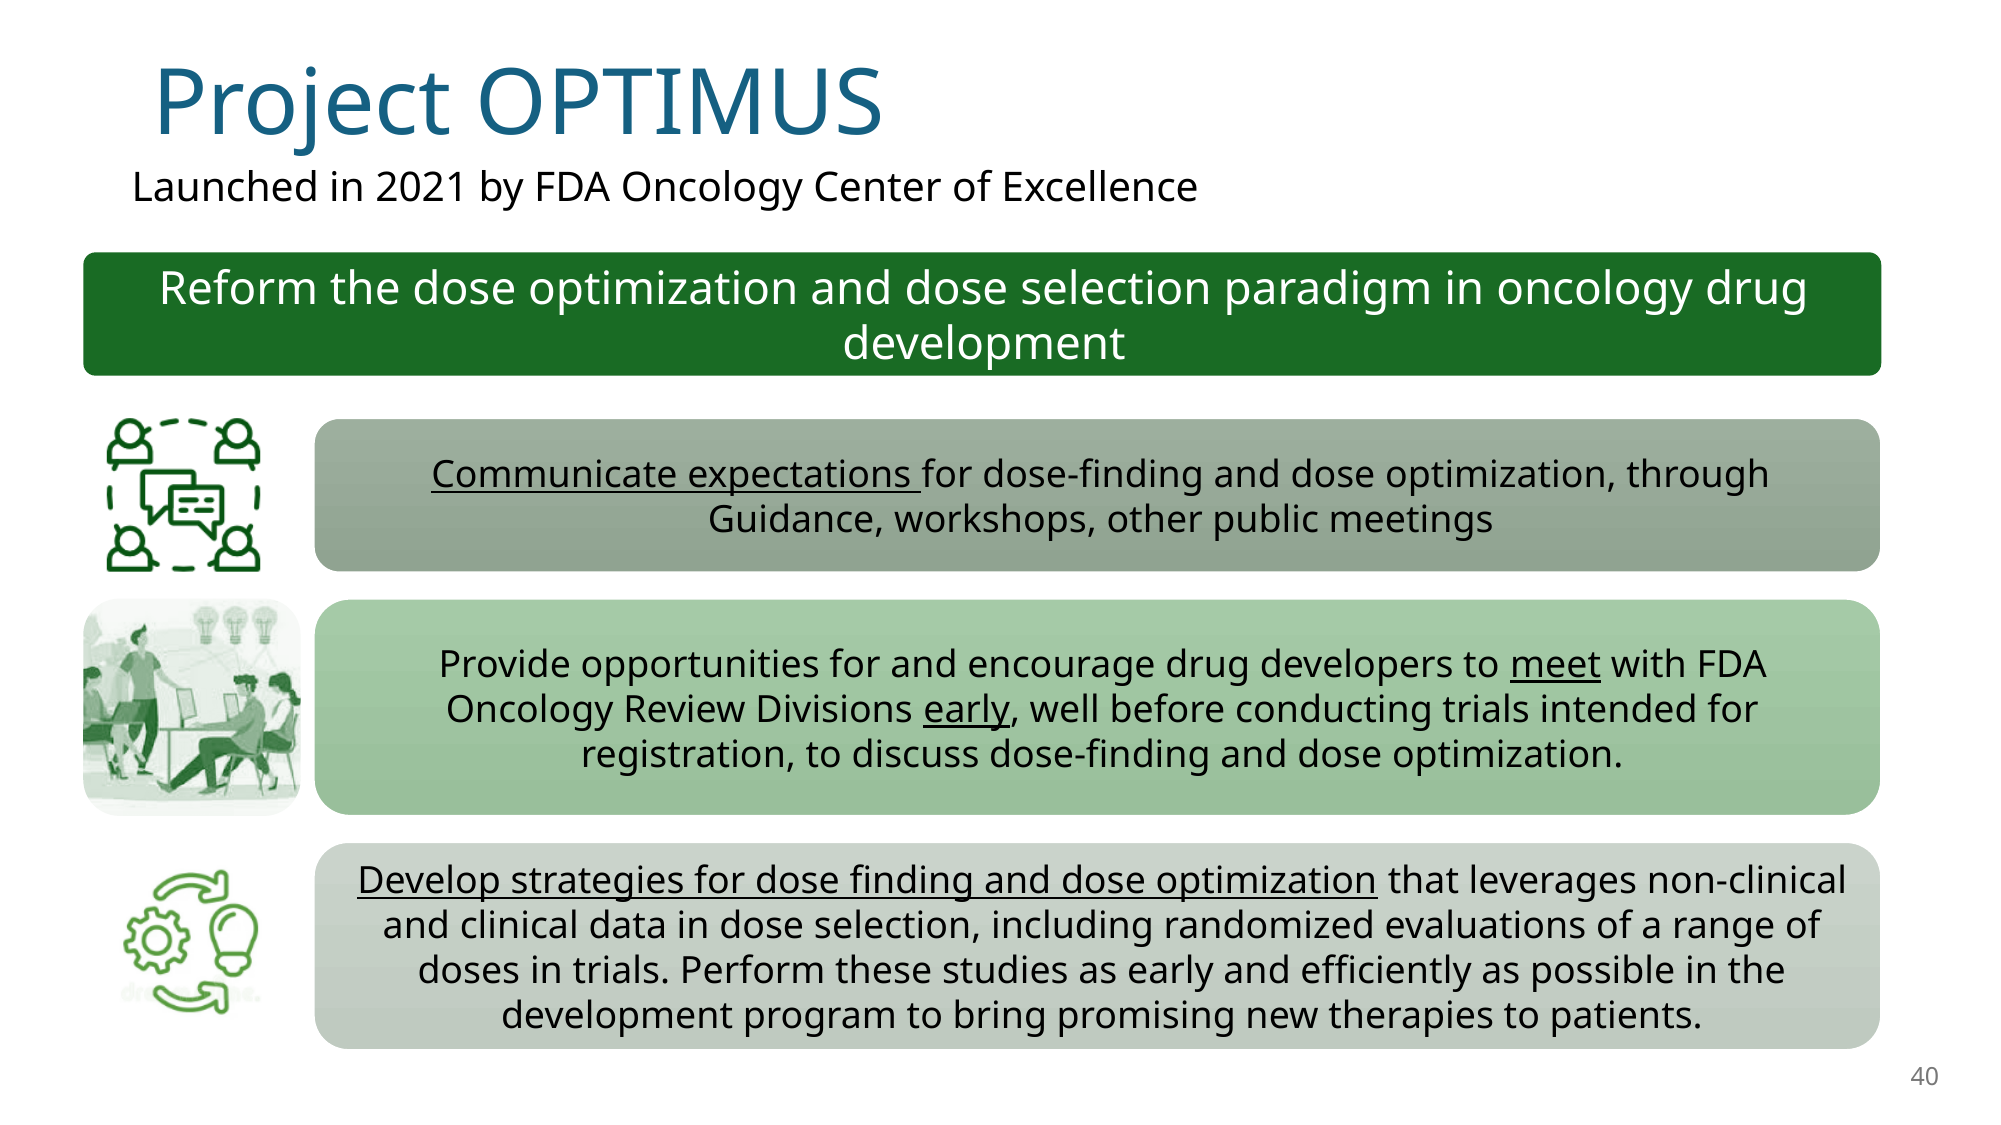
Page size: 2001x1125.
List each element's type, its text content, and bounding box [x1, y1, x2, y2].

slide_number 40 [1504, 1047, 1955, 1107]
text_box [82, 217, 1882, 1088]
title Project OPTIMUS [137, 0, 1863, 214]
list Launched in 2021 by FDA Oncology Center of Excellence [116, 158, 1650, 217]
